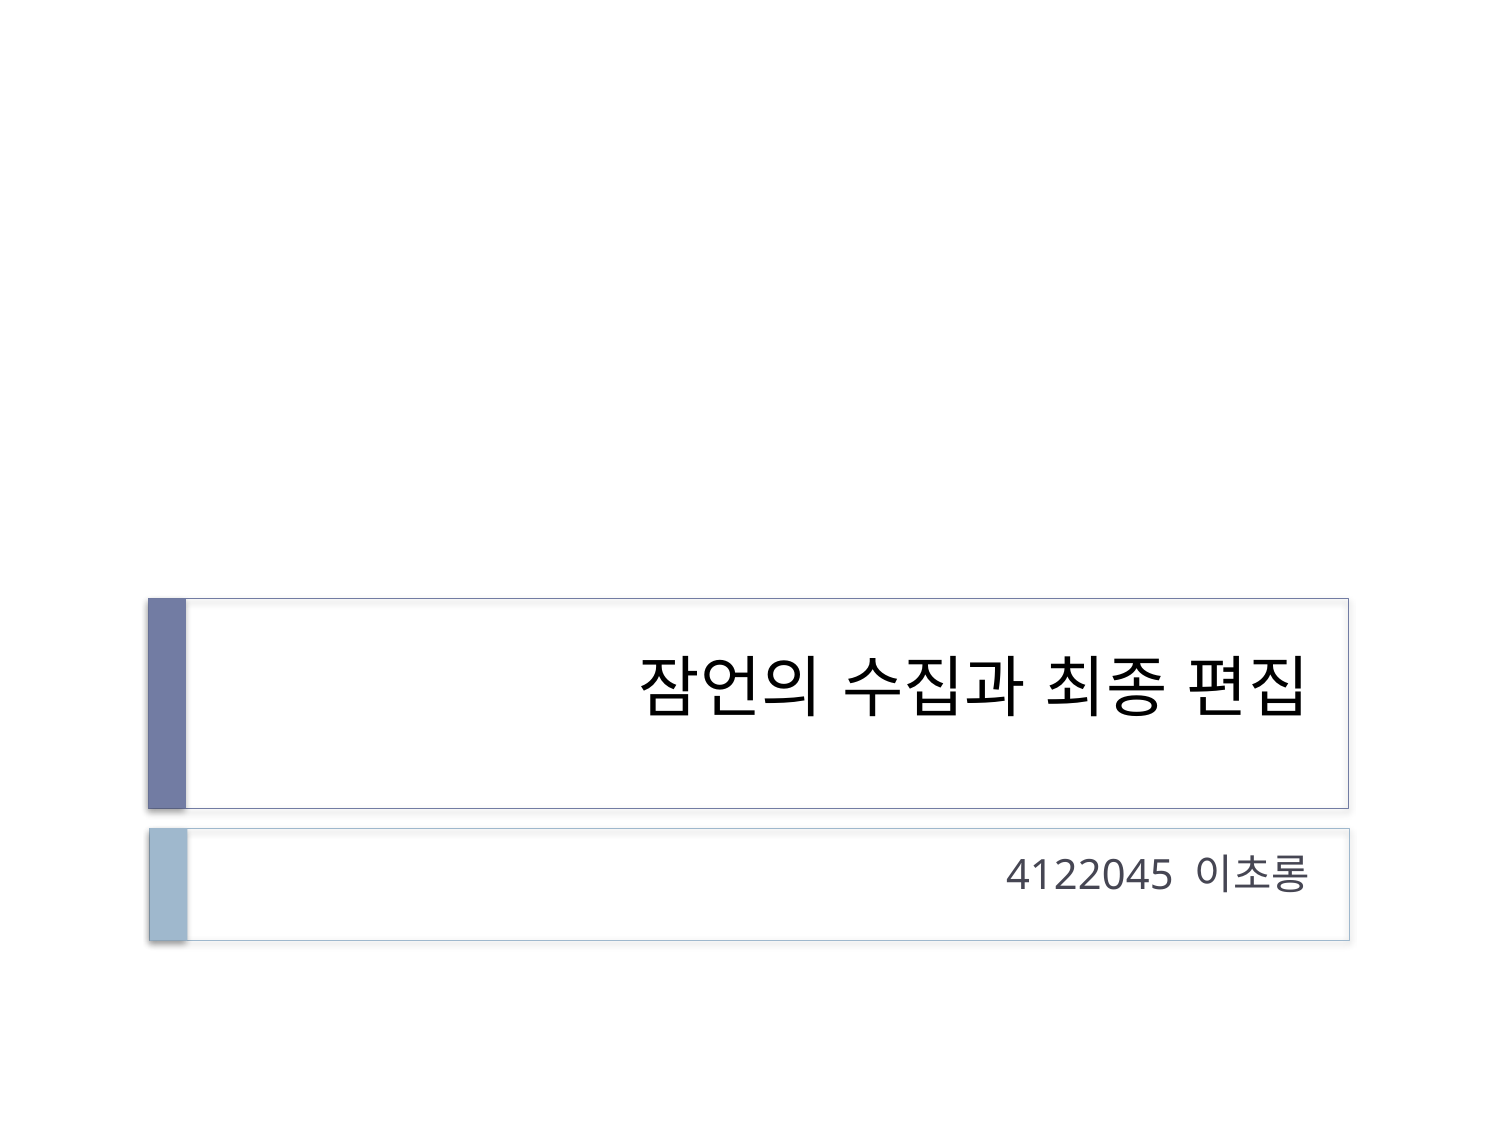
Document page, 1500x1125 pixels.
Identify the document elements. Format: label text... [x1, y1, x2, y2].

subtitle 4122045 이초롱 [200, 840, 1325, 929]
title 잠언의 수집과 최종 편집 [200, 637, 1325, 800]
